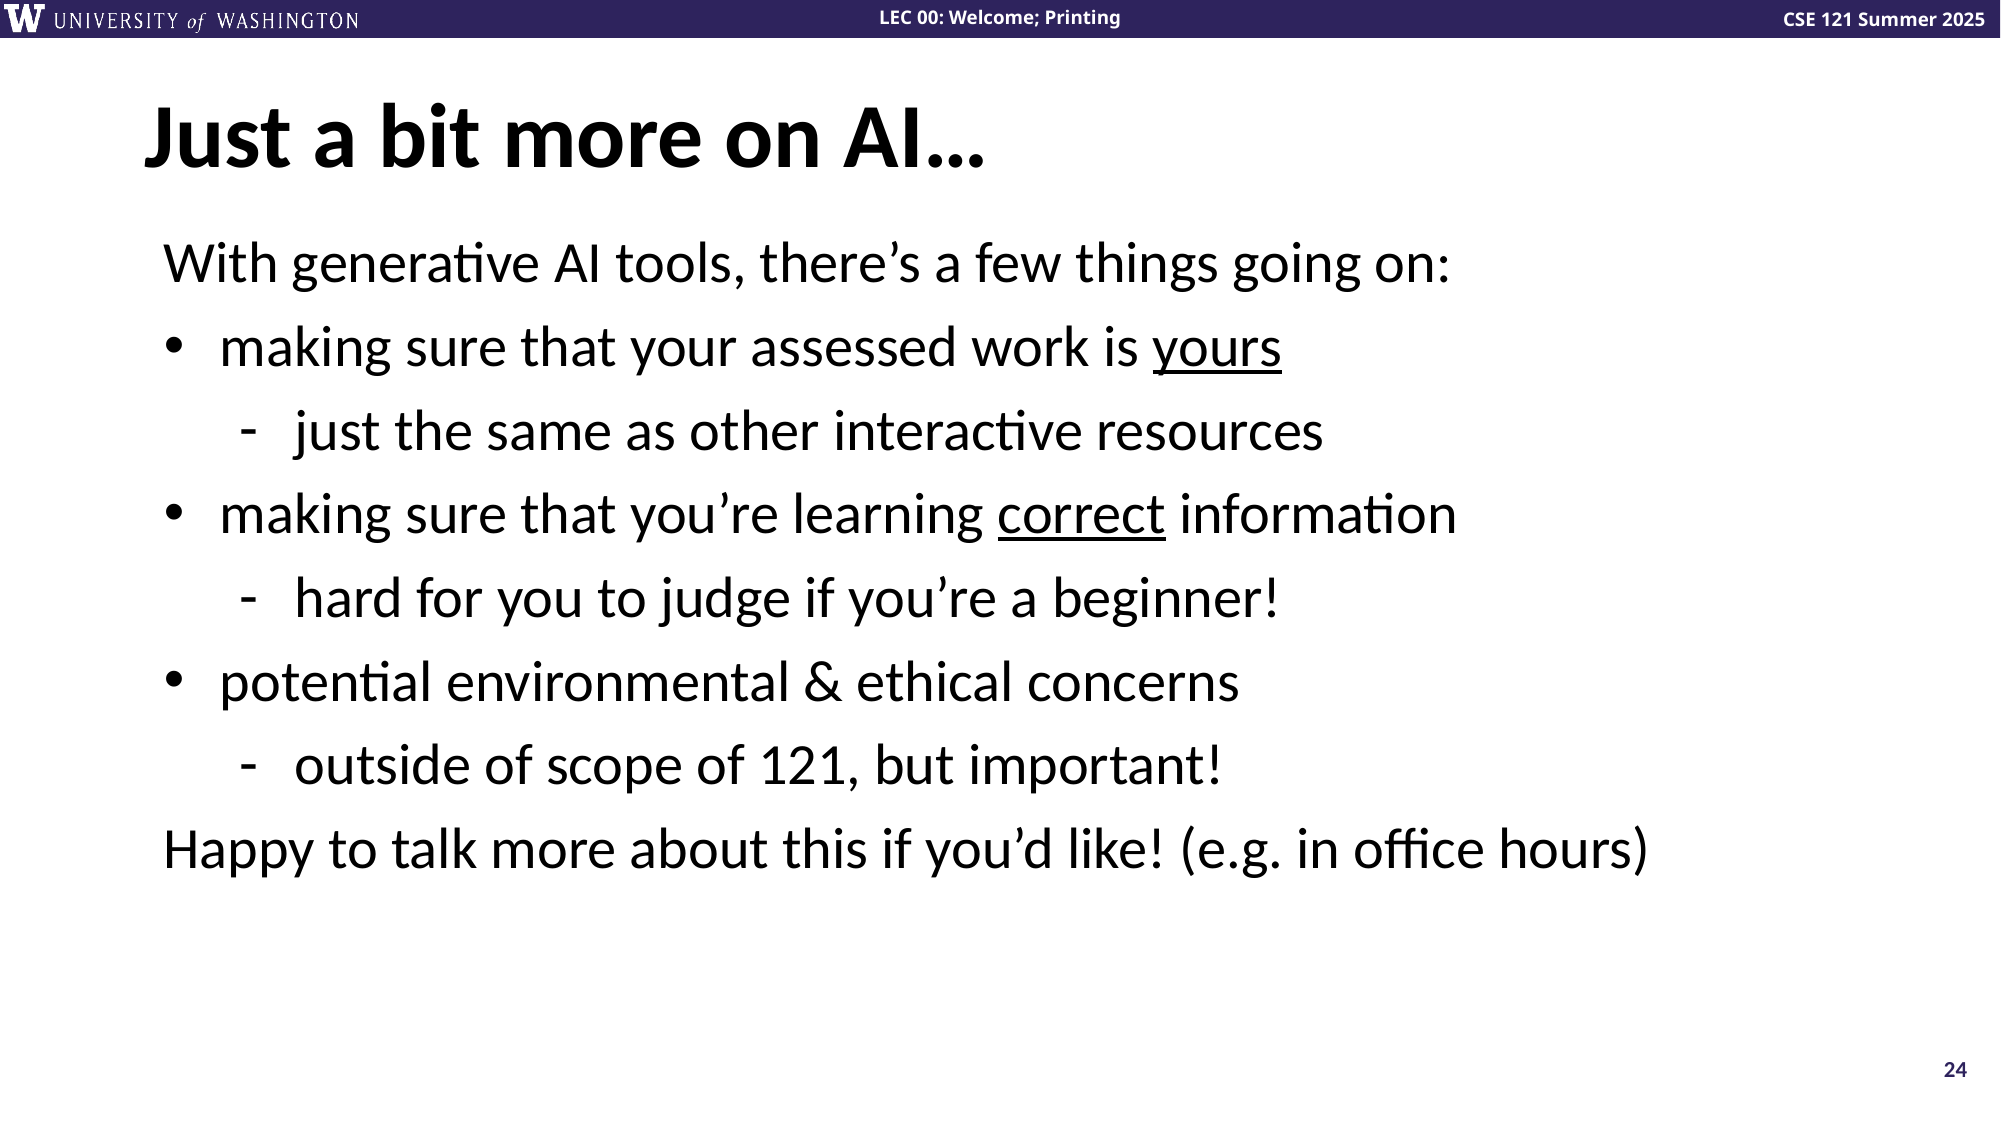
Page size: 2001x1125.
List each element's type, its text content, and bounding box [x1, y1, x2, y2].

picture [4, 4, 358, 33]
list With generative AI tools, there’s a few things going on: making sure that your assessed work is yours just the same as other interactive resources making sure that you’re learning correct information hard for you to judge if you’re a beginner! potential environmental & ethical concerns outside of scope of 121, but important! Happy to talk more about this if you’d like! (e.g. in office hours) [137, 224, 1863, 1014]
title Just a bit more on AI… [137, 74, 1863, 200]
slide_number 24 [1934, 1047, 1975, 1090]
